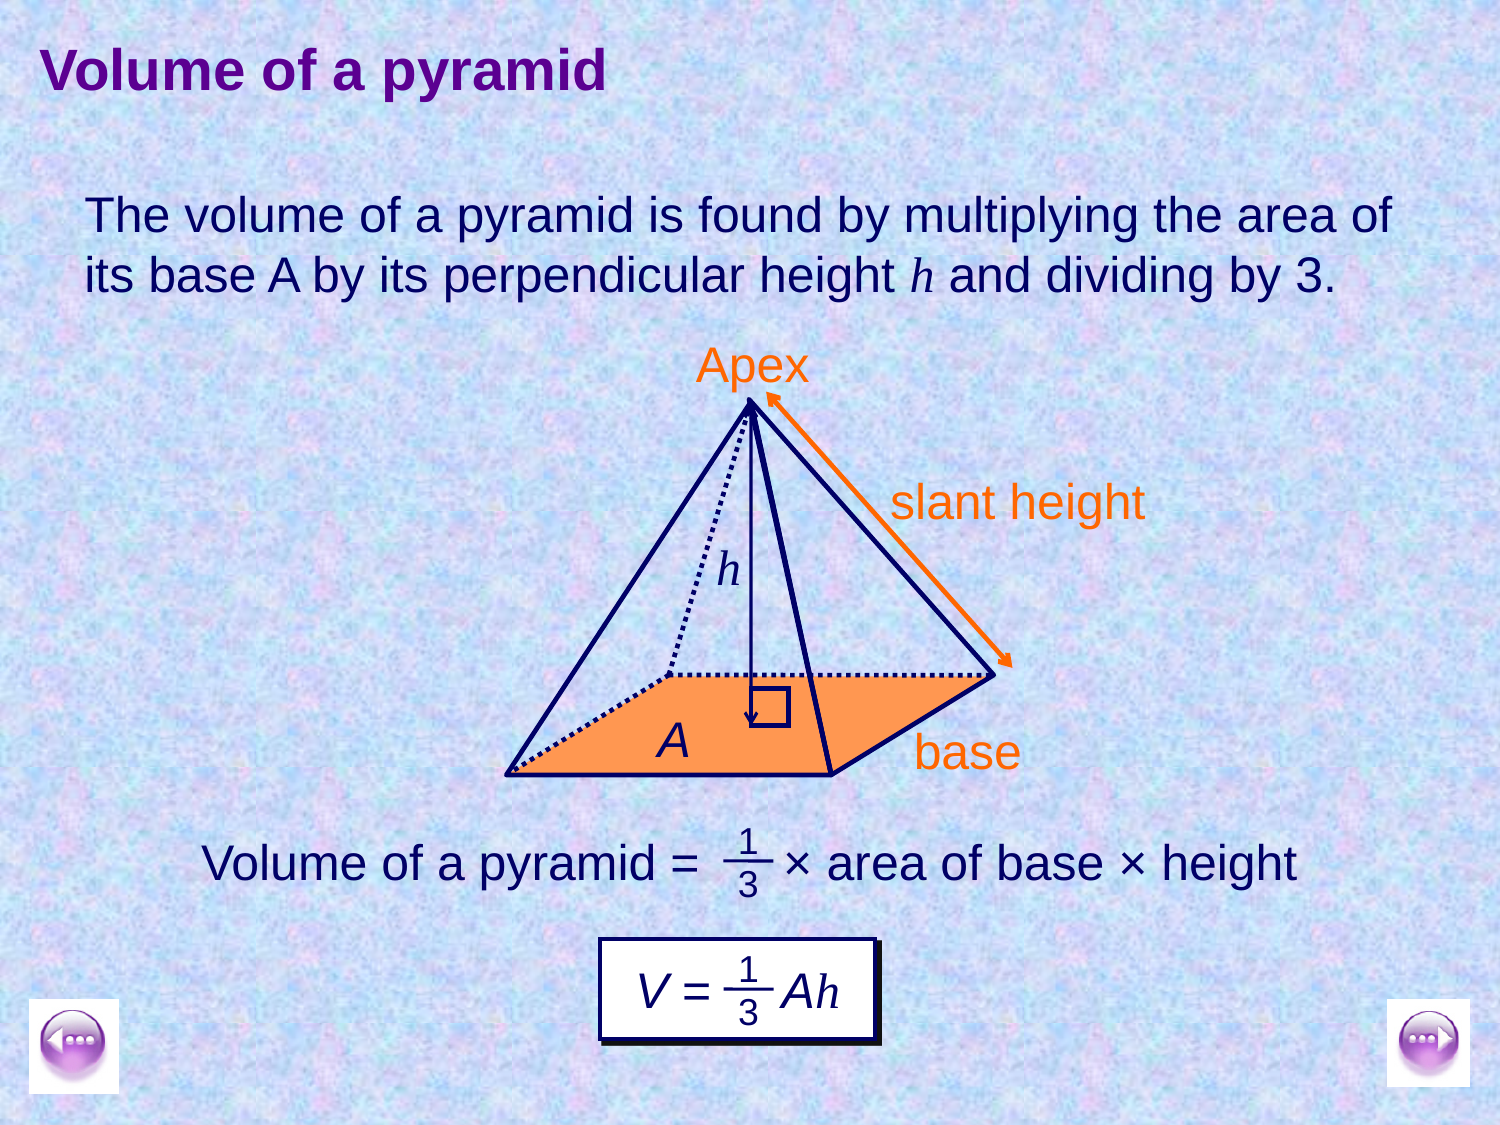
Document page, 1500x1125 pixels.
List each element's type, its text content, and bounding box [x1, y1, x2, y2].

text_box [811, 676, 993, 775]
text_box A [642, 699, 706, 775]
title Volume of a pyramid [24, 24, 1232, 129]
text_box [700, 403, 789, 726]
picture [0, 0, 1500, 1125]
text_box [185, 809, 1315, 913]
text_box The volume of a pyramid is found by multiplying the area of its base A by its perpendicular height h and dividing by 3. [69, 174, 1425, 310]
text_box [599, 937, 876, 1041]
text_box base [899, 712, 1038, 788]
text_box Apex [681, 324, 825, 400]
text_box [765, 391, 1162, 669]
text_box [506, 487, 832, 776]
